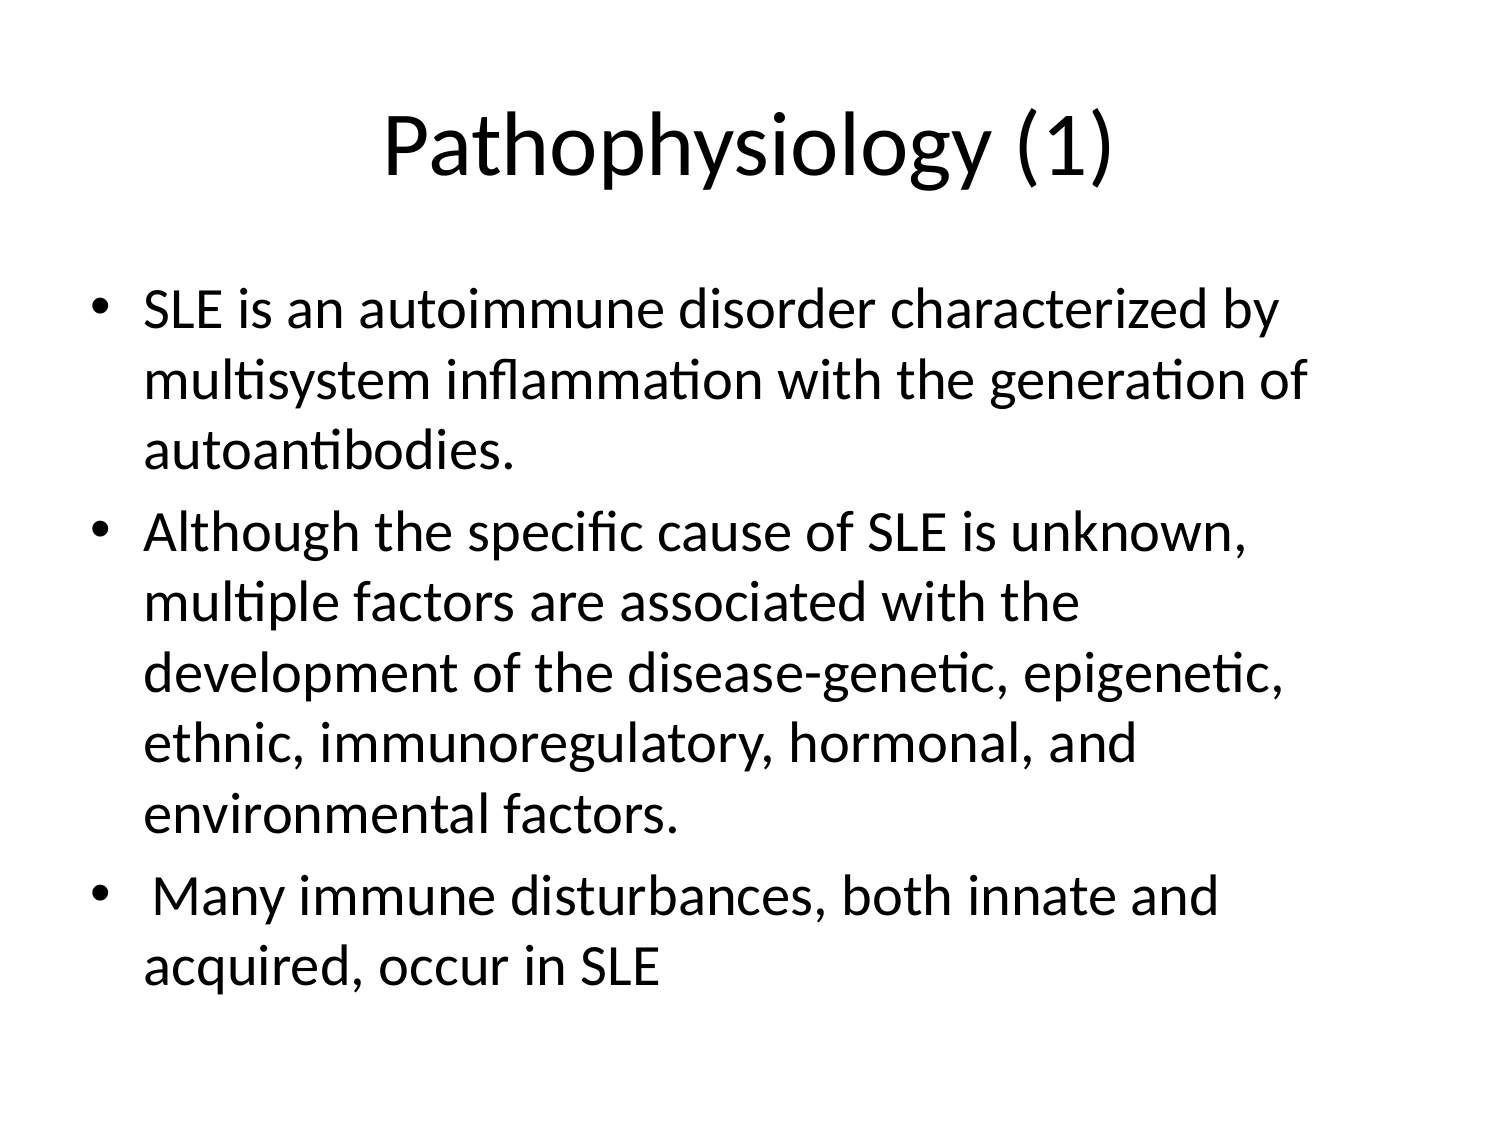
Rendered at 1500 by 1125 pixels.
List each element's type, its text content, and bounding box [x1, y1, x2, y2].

list SLE is an autoimmune disorder characterized by multisystem inflammation with the generation of autoantibodies. Although the specific cause of SLE is unknown, multiple factors are associated with the development of the disease-genetic, epigenetic, ethnic, immunoregulatory, hormonal, and environmental factors. Many immune disturbances, both innate and acquired, occur in SLE [75, 262, 1425, 1005]
title Pathophysiology (1) [75, 45, 1425, 233]
